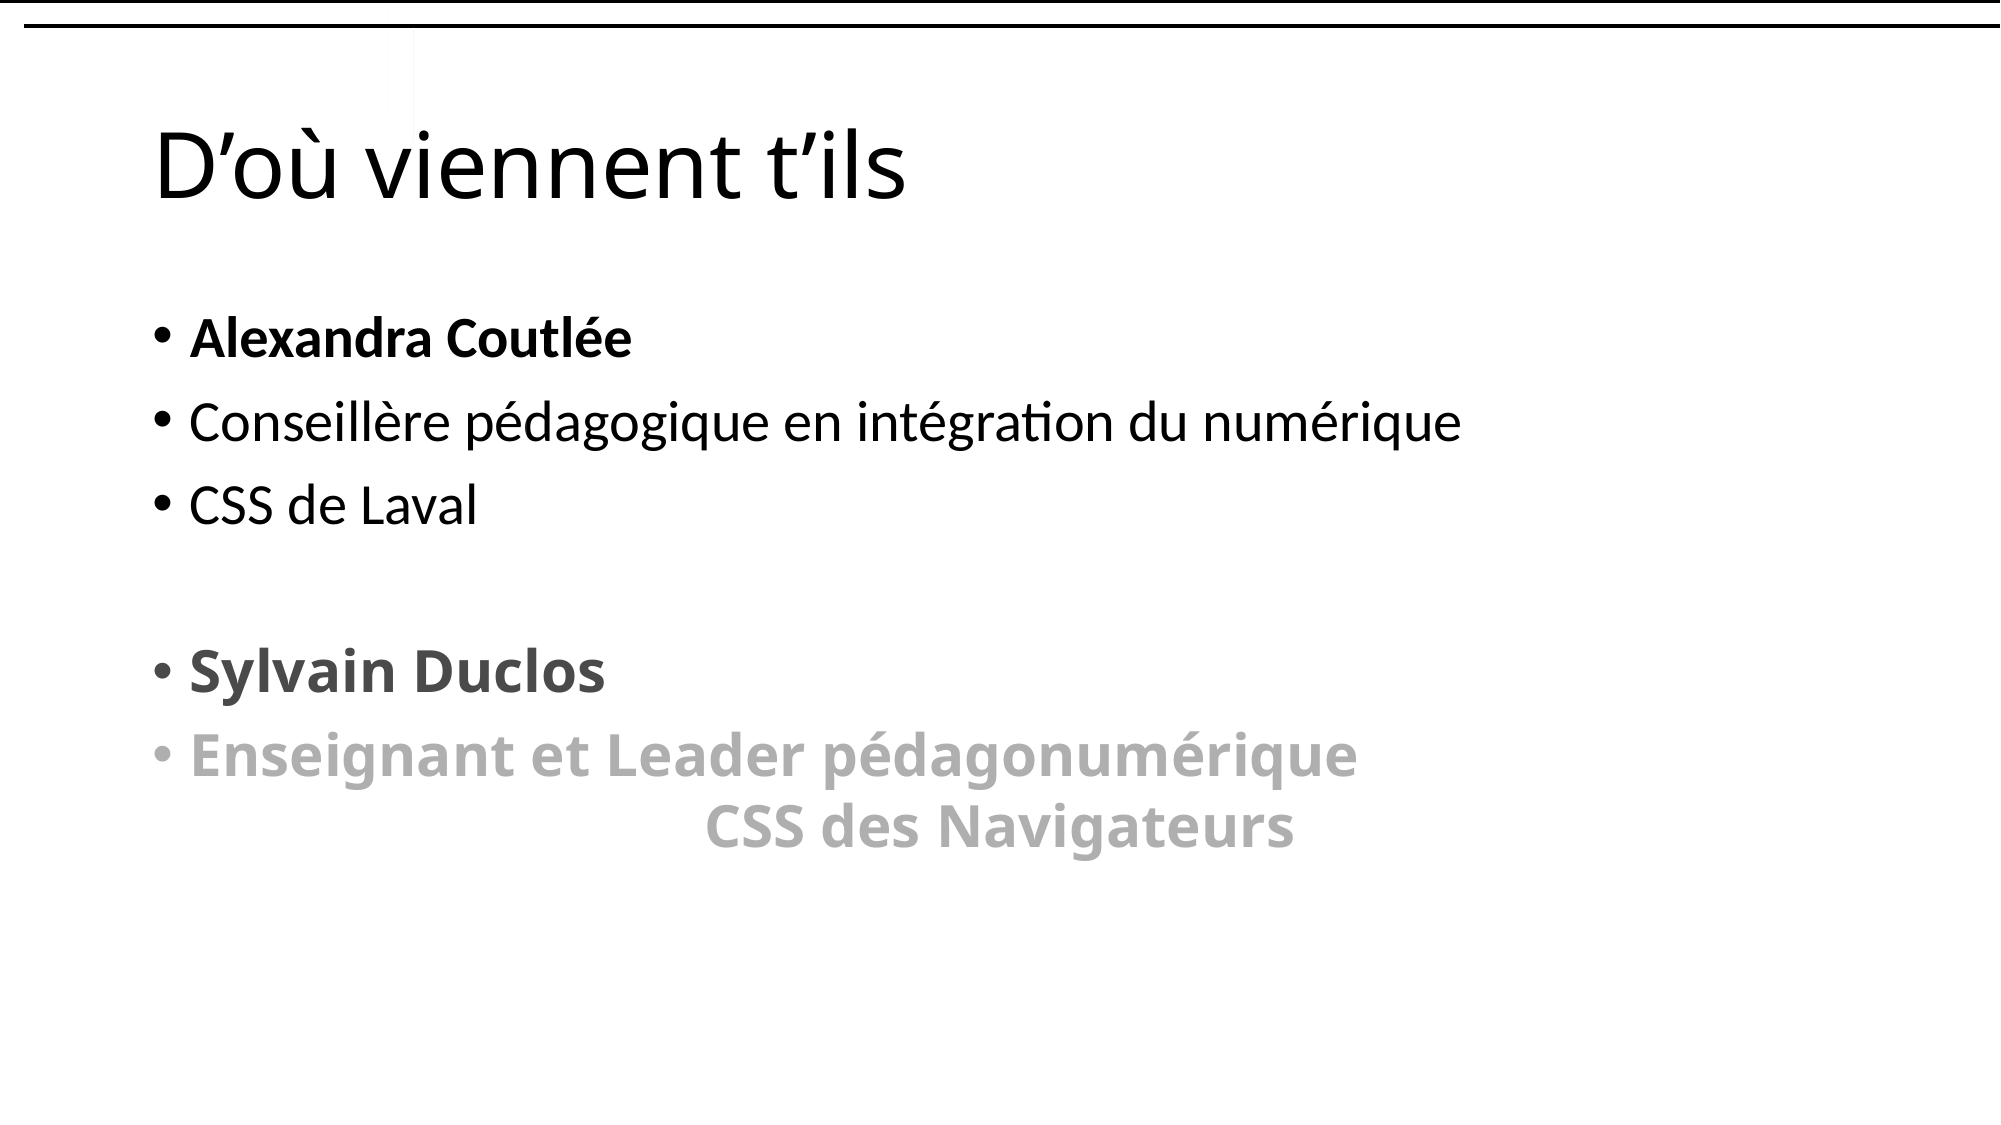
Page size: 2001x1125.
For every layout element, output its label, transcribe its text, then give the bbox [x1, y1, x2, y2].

list Alexandra Coutlée Conseillère pédagogique en intégration du numérique CSS de Laval Sylvain Duclos Enseignant et Leader pédagonumérique CSS des Navigateurs [137, 299, 1863, 1014]
title D’où viennent t’ils [137, 59, 1863, 278]
text_box [24, 24, 2000, 28]
